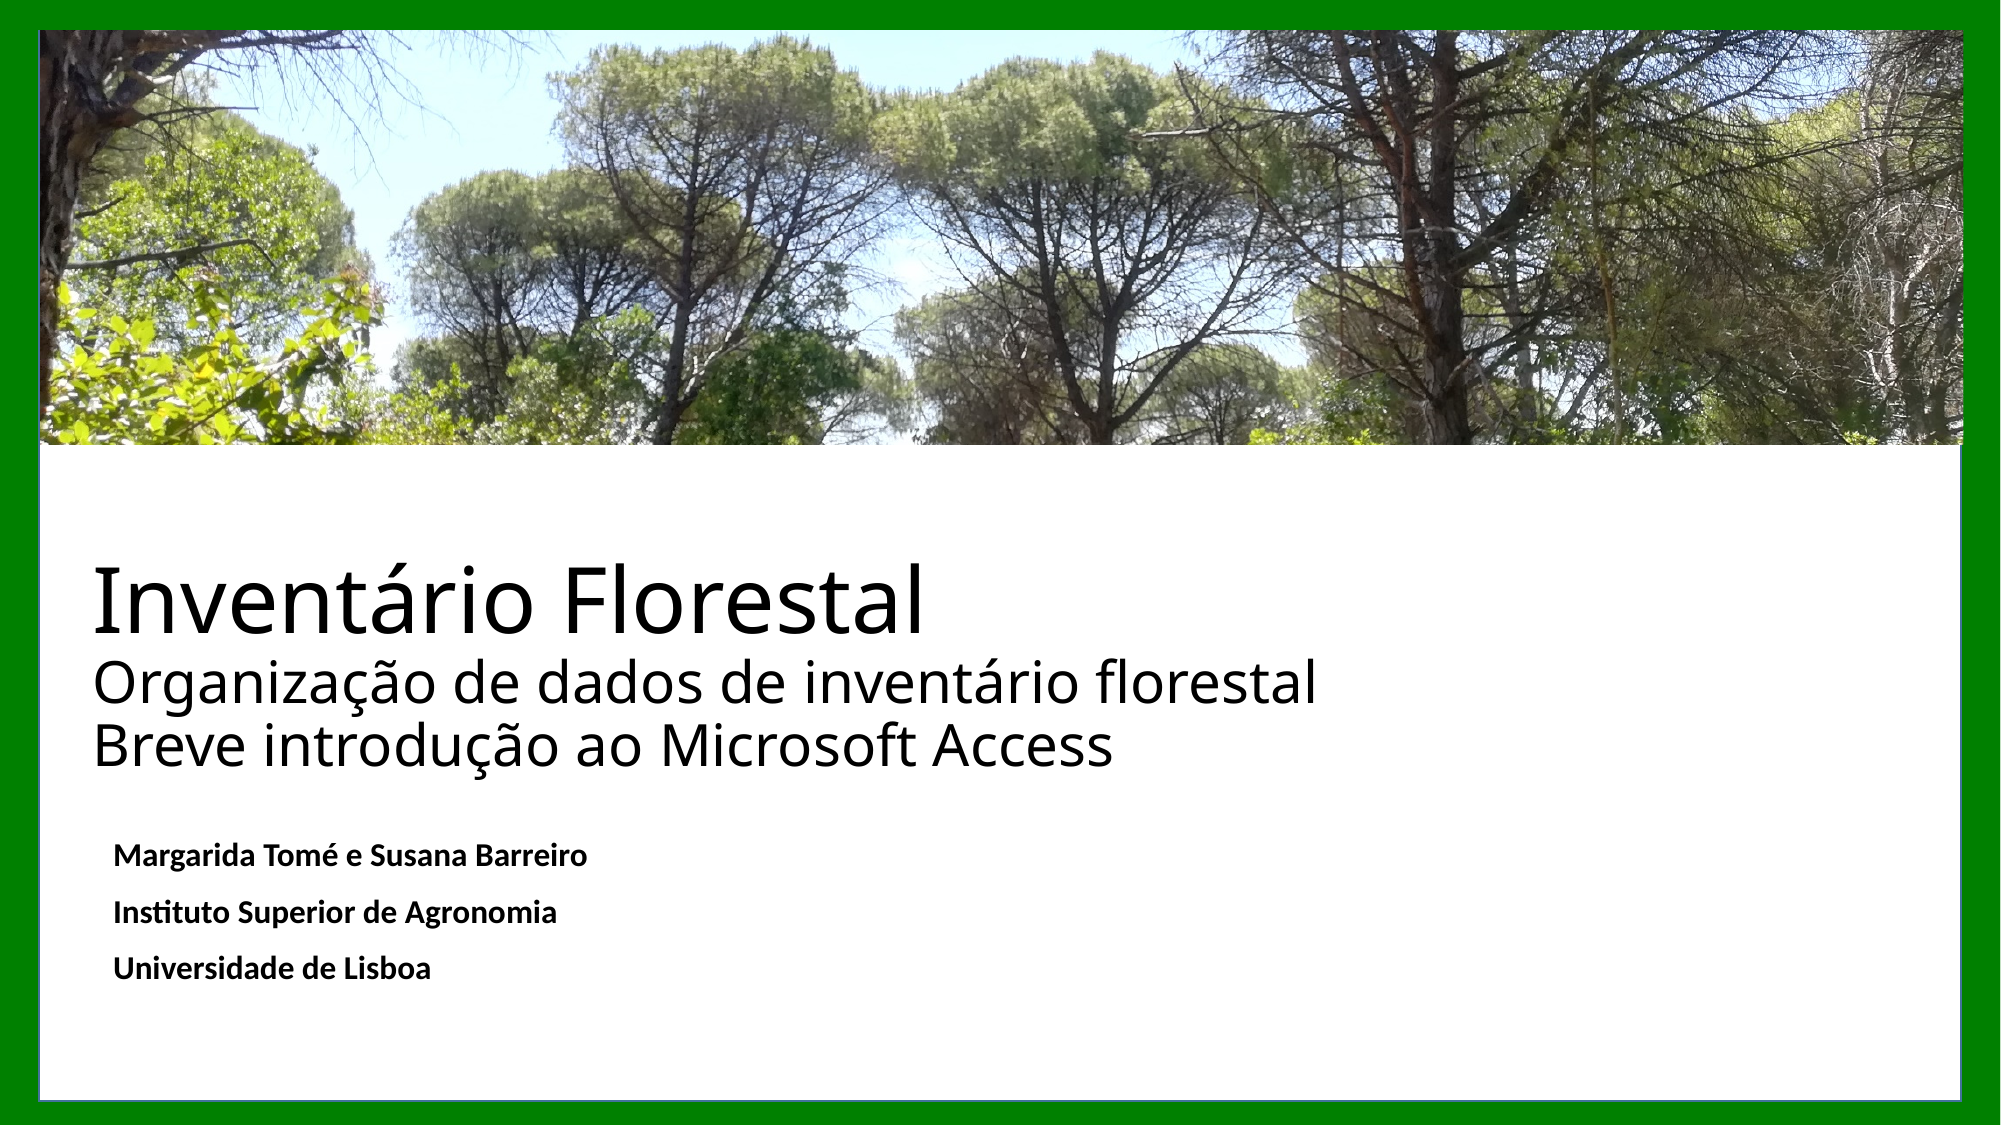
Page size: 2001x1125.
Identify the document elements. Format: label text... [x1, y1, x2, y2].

subtitle Margarida Tomé e Susana Barreiro Instituto Superior de Agronomia Universidade de Lisboa [98, 786, 1025, 1079]
title Inventário Florestal Organização de dados de inventário florestal Breve introdução ao Microsoft Access [78, 445, 1439, 787]
picture [40, 30, 1964, 445]
